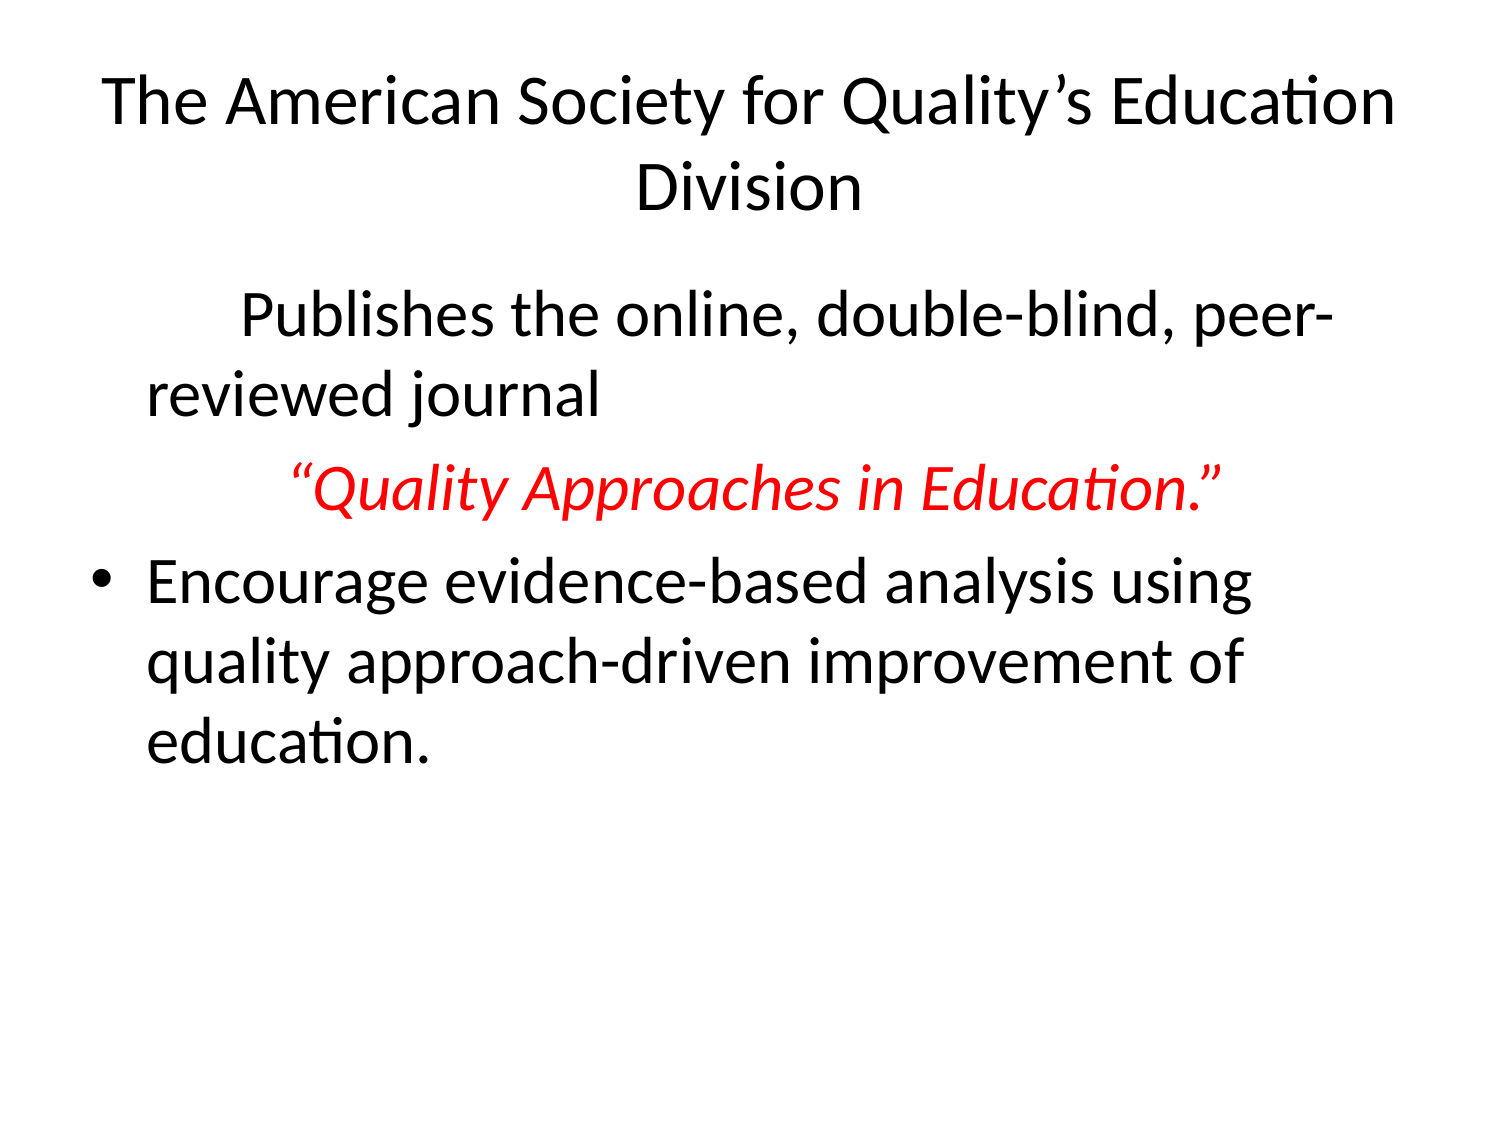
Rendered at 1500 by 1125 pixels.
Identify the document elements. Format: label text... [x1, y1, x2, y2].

title The American Society for Quality’s Education Division [75, 45, 1425, 233]
list Publishes the online, double-blind, peer-reviewed journal “Quality Approaches in Education.” Encourage evidence-based analysis using quality approach-driven improvement of education. [75, 262, 1425, 1005]
